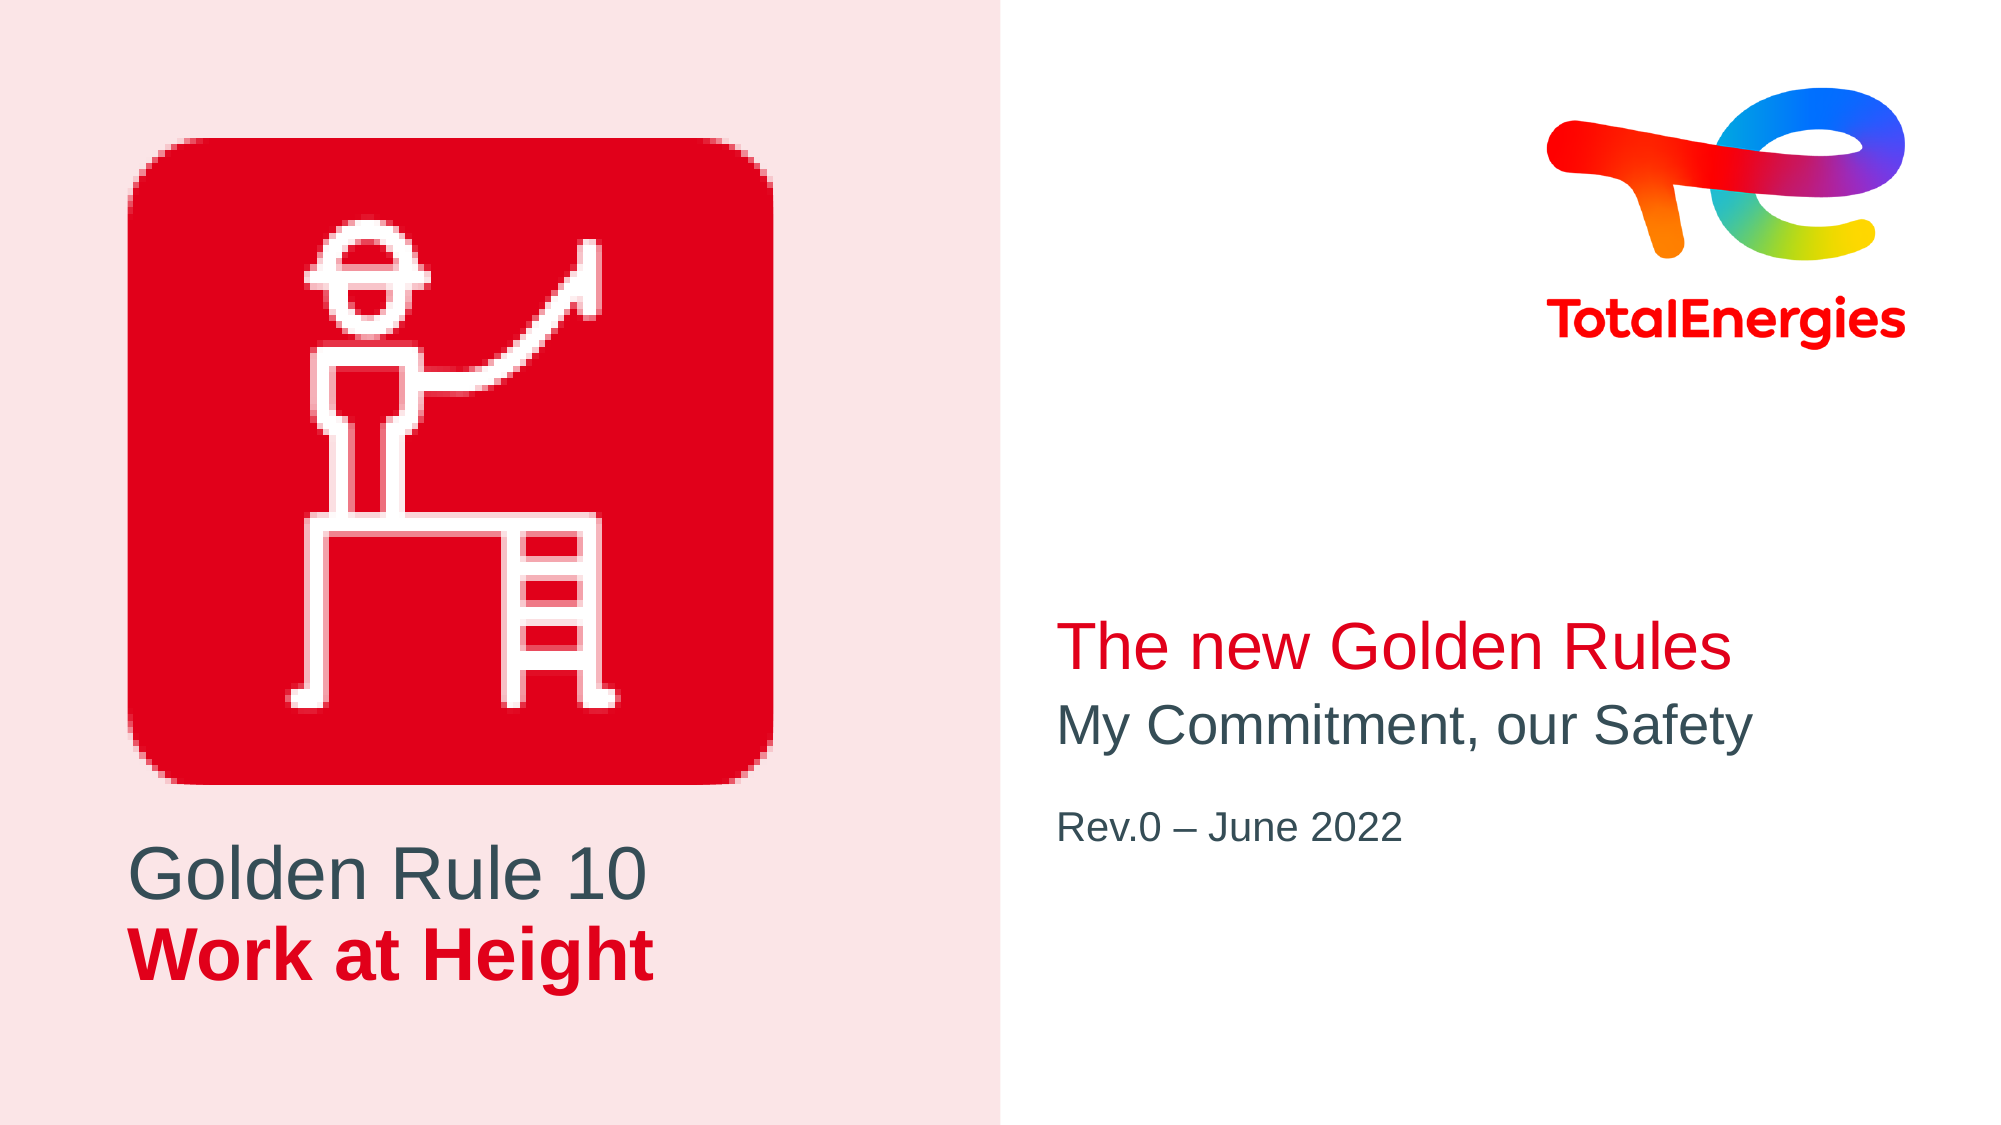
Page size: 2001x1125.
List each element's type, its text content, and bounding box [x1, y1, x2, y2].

text_box Rev.0 – June 2022 [1056, 805, 1873, 864]
text_box [0, 0, 1001, 1125]
picture [127, 138, 774, 785]
picture [1496, 37, 1955, 400]
text_box The new Golden Rules My Commitment, our Safety [1056, 611, 1873, 762]
subtitle Golden Rule 10 Work at Height [127, 834, 1045, 1032]
